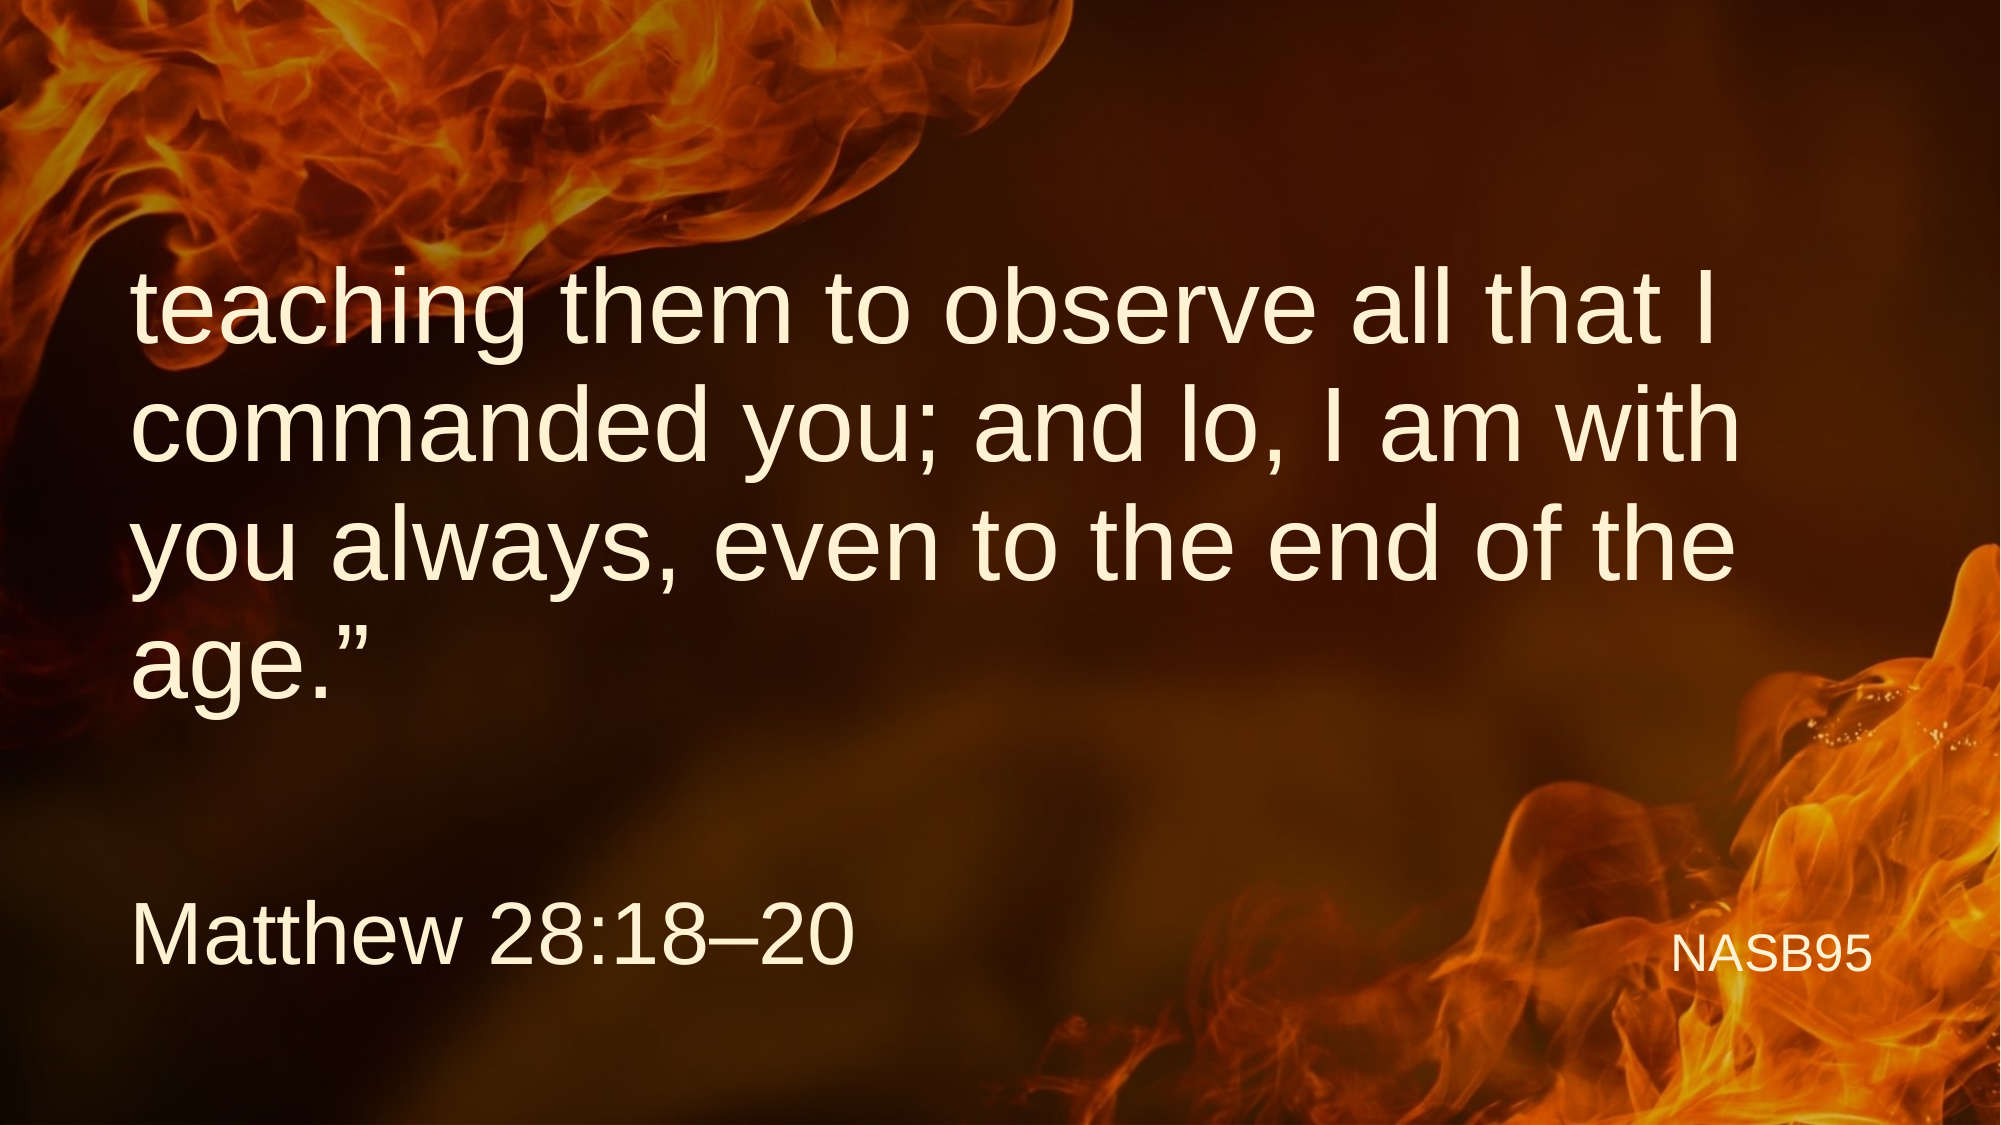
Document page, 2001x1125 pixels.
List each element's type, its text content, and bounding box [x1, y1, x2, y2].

list Matthew 28:18–20 [114, 876, 1615, 991]
list teaching them to observe all that I commanded you; and lo, I am with you always, even to the end of the age.” [114, 114, 1886, 855]
picture [0, 0, 2001, 1125]
list NASB95 [1650, 915, 1889, 991]
